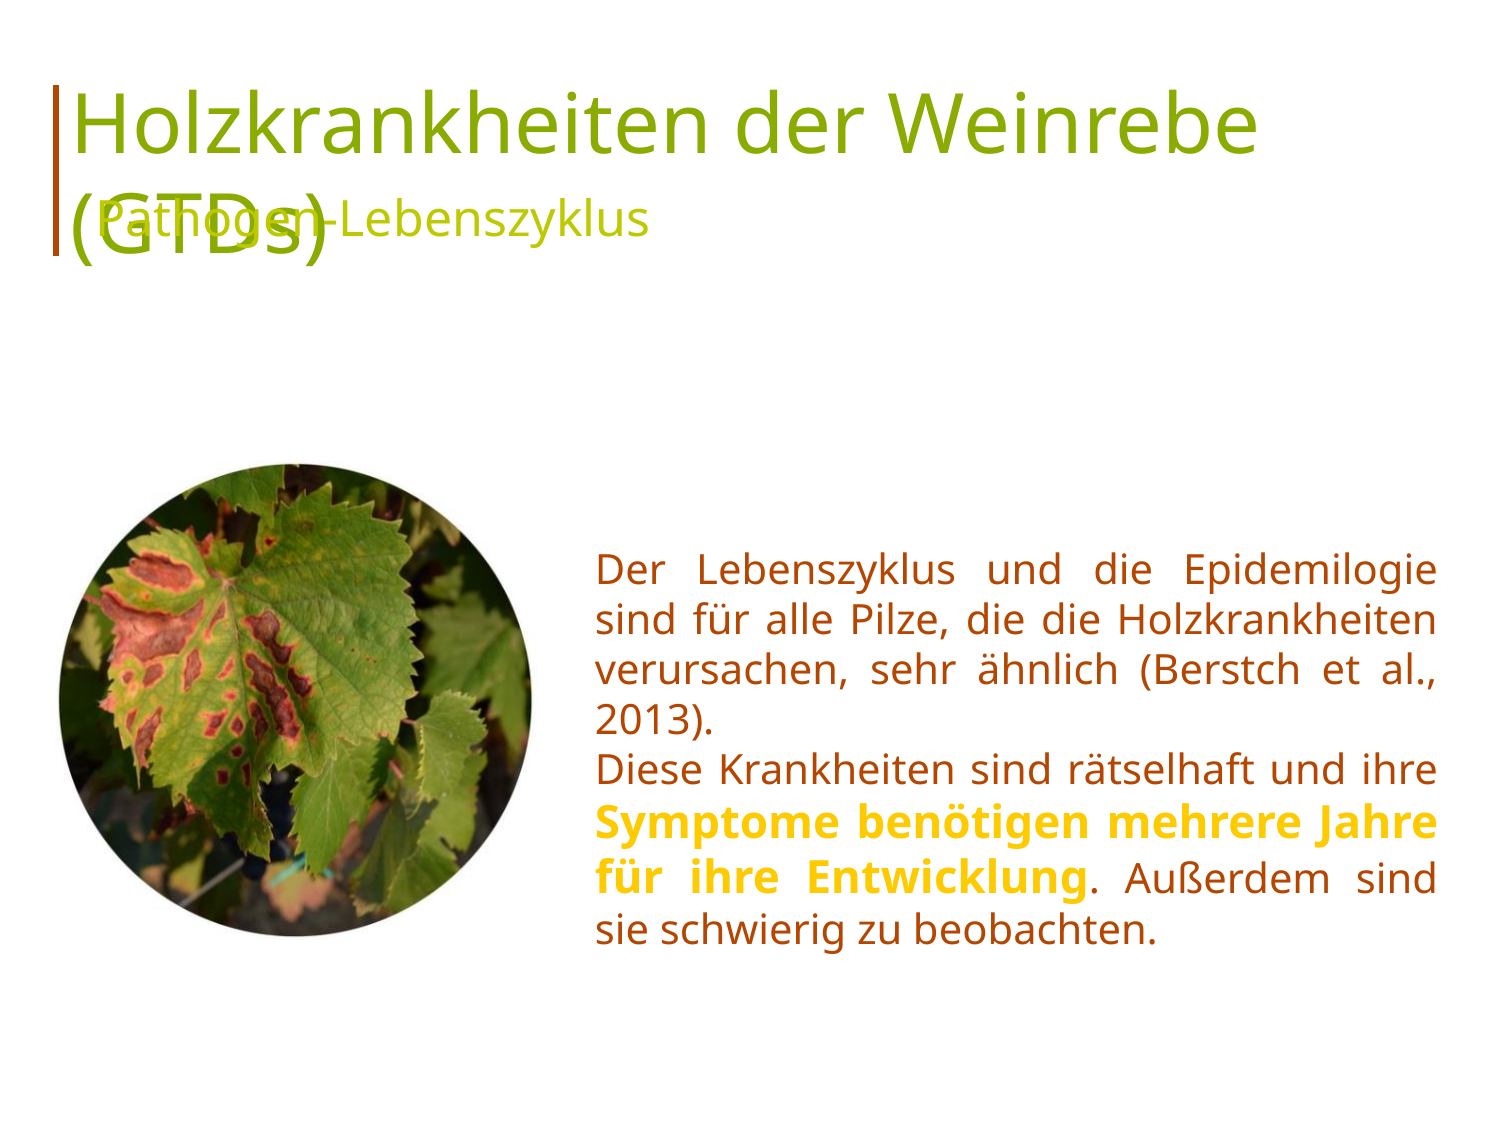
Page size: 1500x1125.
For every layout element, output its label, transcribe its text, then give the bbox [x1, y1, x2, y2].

text_box Holzkrankheiten der Weinrebe (GTDs) [55, 62, 1388, 278]
text_box Pathogen-Lebenszyklus [80, 178, 918, 254]
text_box Der Lebenszyklus und die Epidemilogie sind für alle Pilze, die die Holzkrankheiten verursachen, sehr ähnlich (Berstch et al., 2013). Diese Krankheiten sind rätselhaft und ihre Symptome benötigen mehrere Jahre für ihre Entwicklung. Außerdem sind sie schwierig zu beobachten. [580, 535, 1453, 961]
picture [55, 460, 537, 940]
